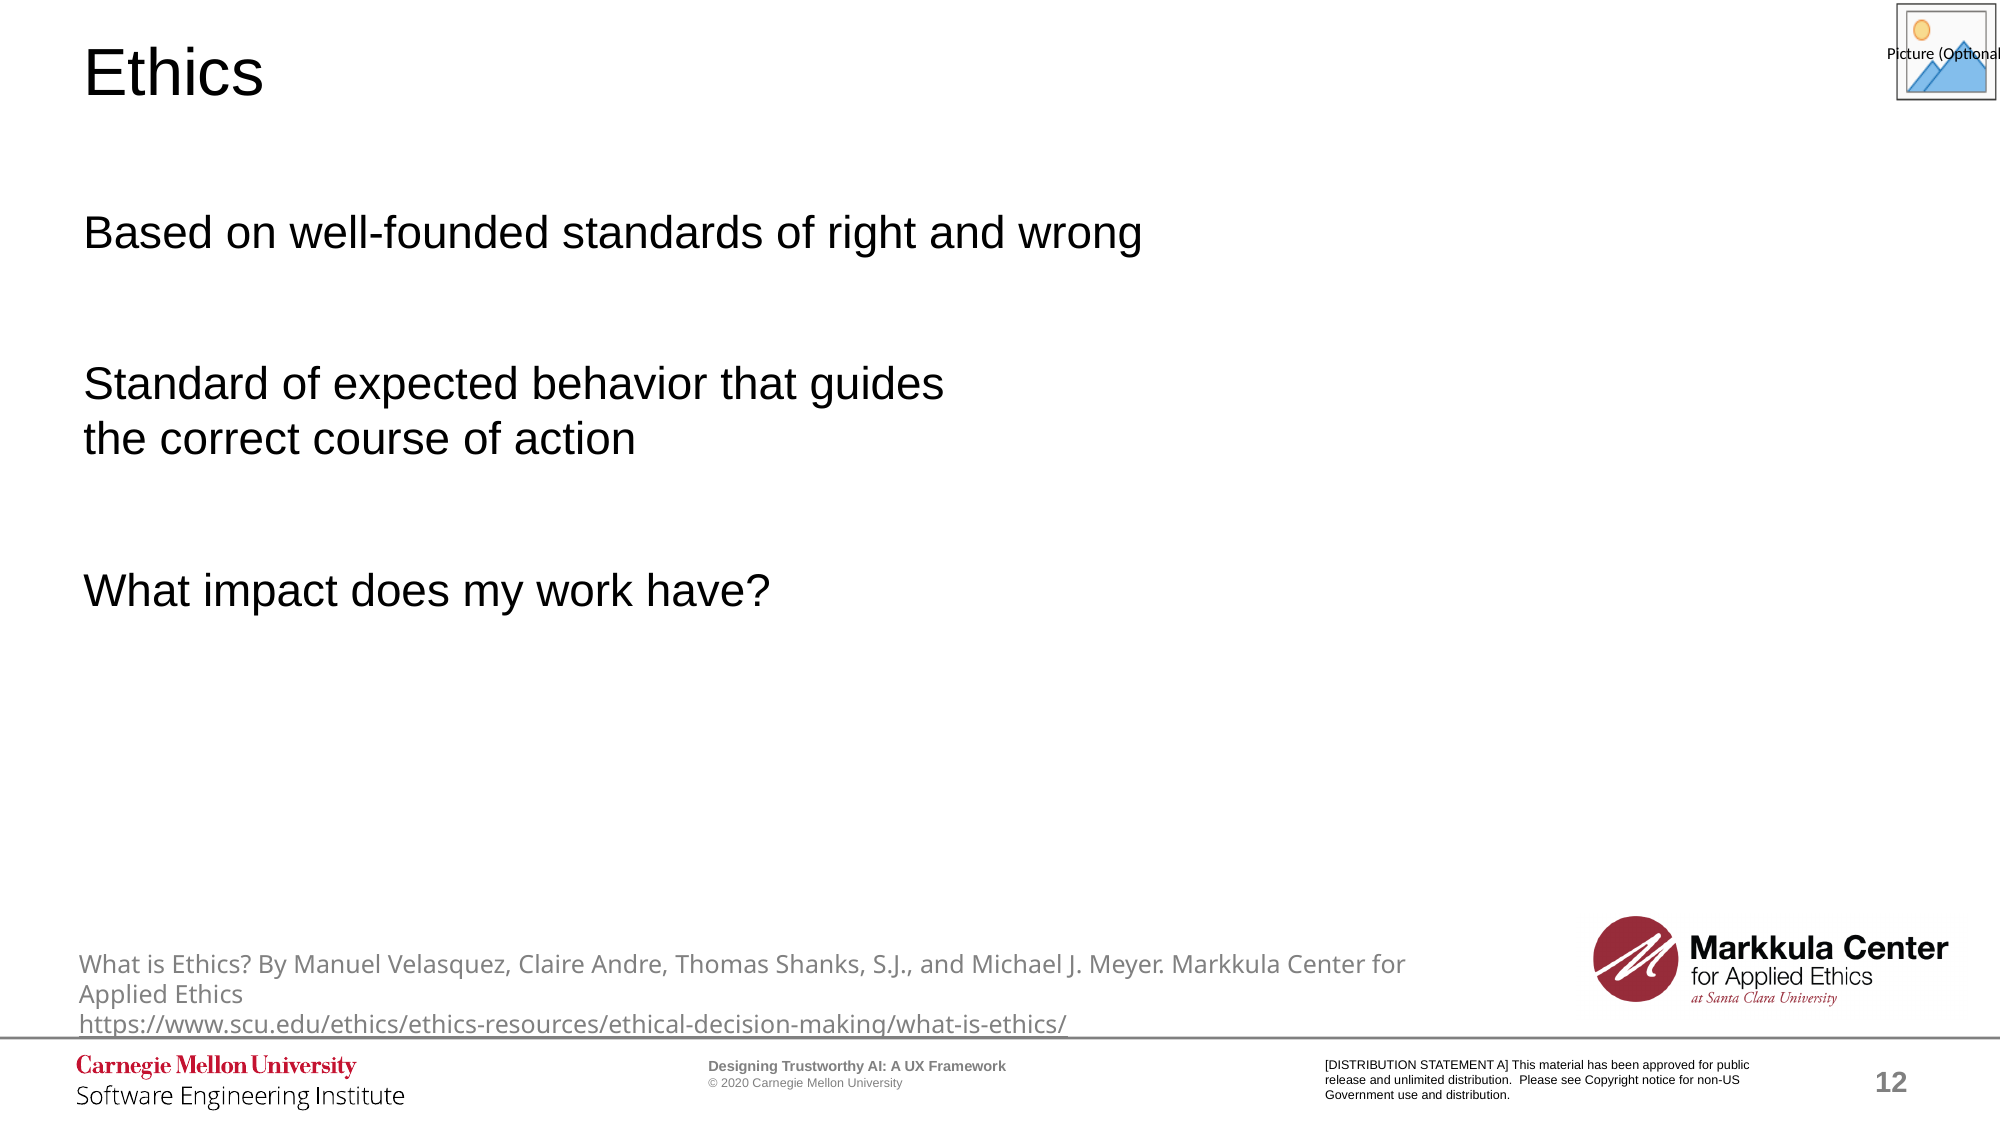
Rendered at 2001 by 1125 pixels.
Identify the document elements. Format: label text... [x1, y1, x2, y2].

title Ethics [83, 37, 1784, 178]
picture [1893, 0, 2000, 105]
picture [1576, 913, 1968, 1020]
text_box What is Ethics? By Manuel Velasquez, Claire Andre, Thomas Shanks, S.J., and Michael J. Meyer. Markkula Center for Applied Ethics https://www.scu.edu/ethics/ethics-resources/ethical-decision-making/what-is-ethics/ [58, 952, 1509, 1040]
list Based on well-founded standards of right and wrong Standard of expected behavior that guides the correct course of action What impact does my work have? [83, 202, 1908, 1004]
